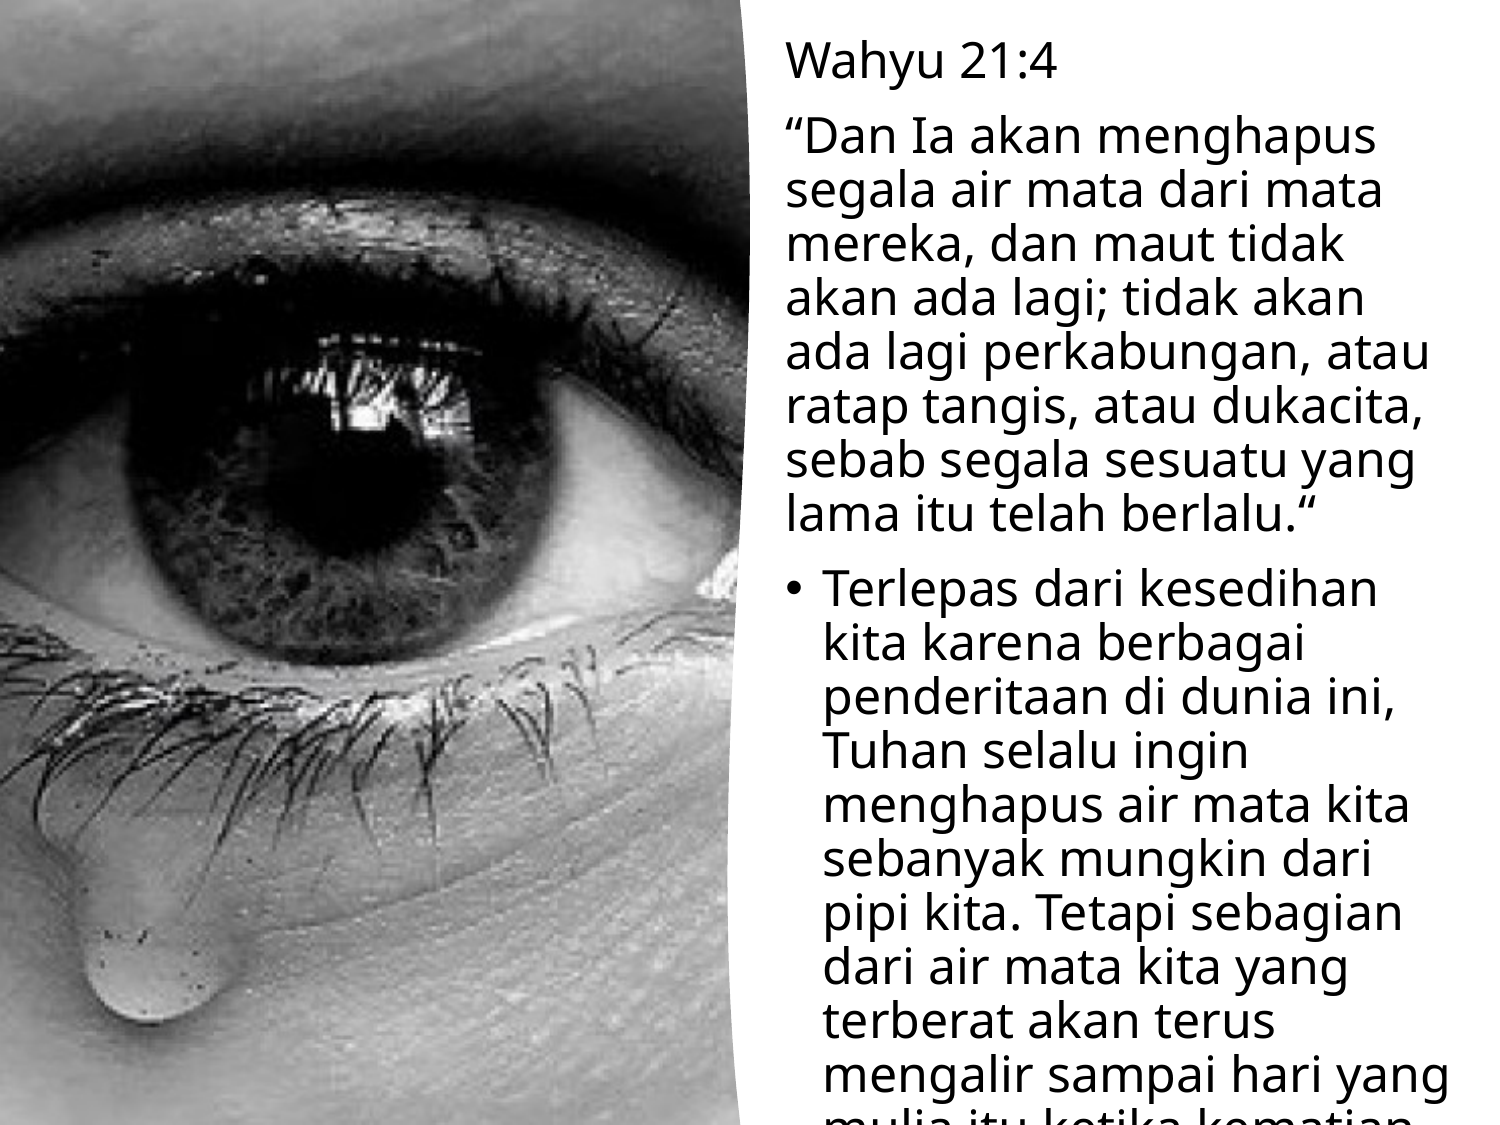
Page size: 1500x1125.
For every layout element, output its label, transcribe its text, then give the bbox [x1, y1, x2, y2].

picture [0, 0, 750, 1125]
list Wahyu 21:4 “Dan Ia akan menghapus segala air mata dari mata mereka, dan maut tidak akan ada lagi; tidak akan ada lagi perkabungan, atau ratap tangis, atau dukacita, sebab segala sesuatu yang lama itu telah berlalu.“ Terlepas dari kesedihan kita karena berbagai penderitaan di dunia ini, Tuhan selalu ingin menghapus air mata kita sebanyak mungkin dari pipi kita. Tetapi sebagian dari air mata kita yang terberat akan terus mengalir sampai hari yang mulia itu ketika kematian, kesedihan, dan tangisan tidak ada lagi [Wahyu 21:1-5]. [770, 28, 1480, 1110]
